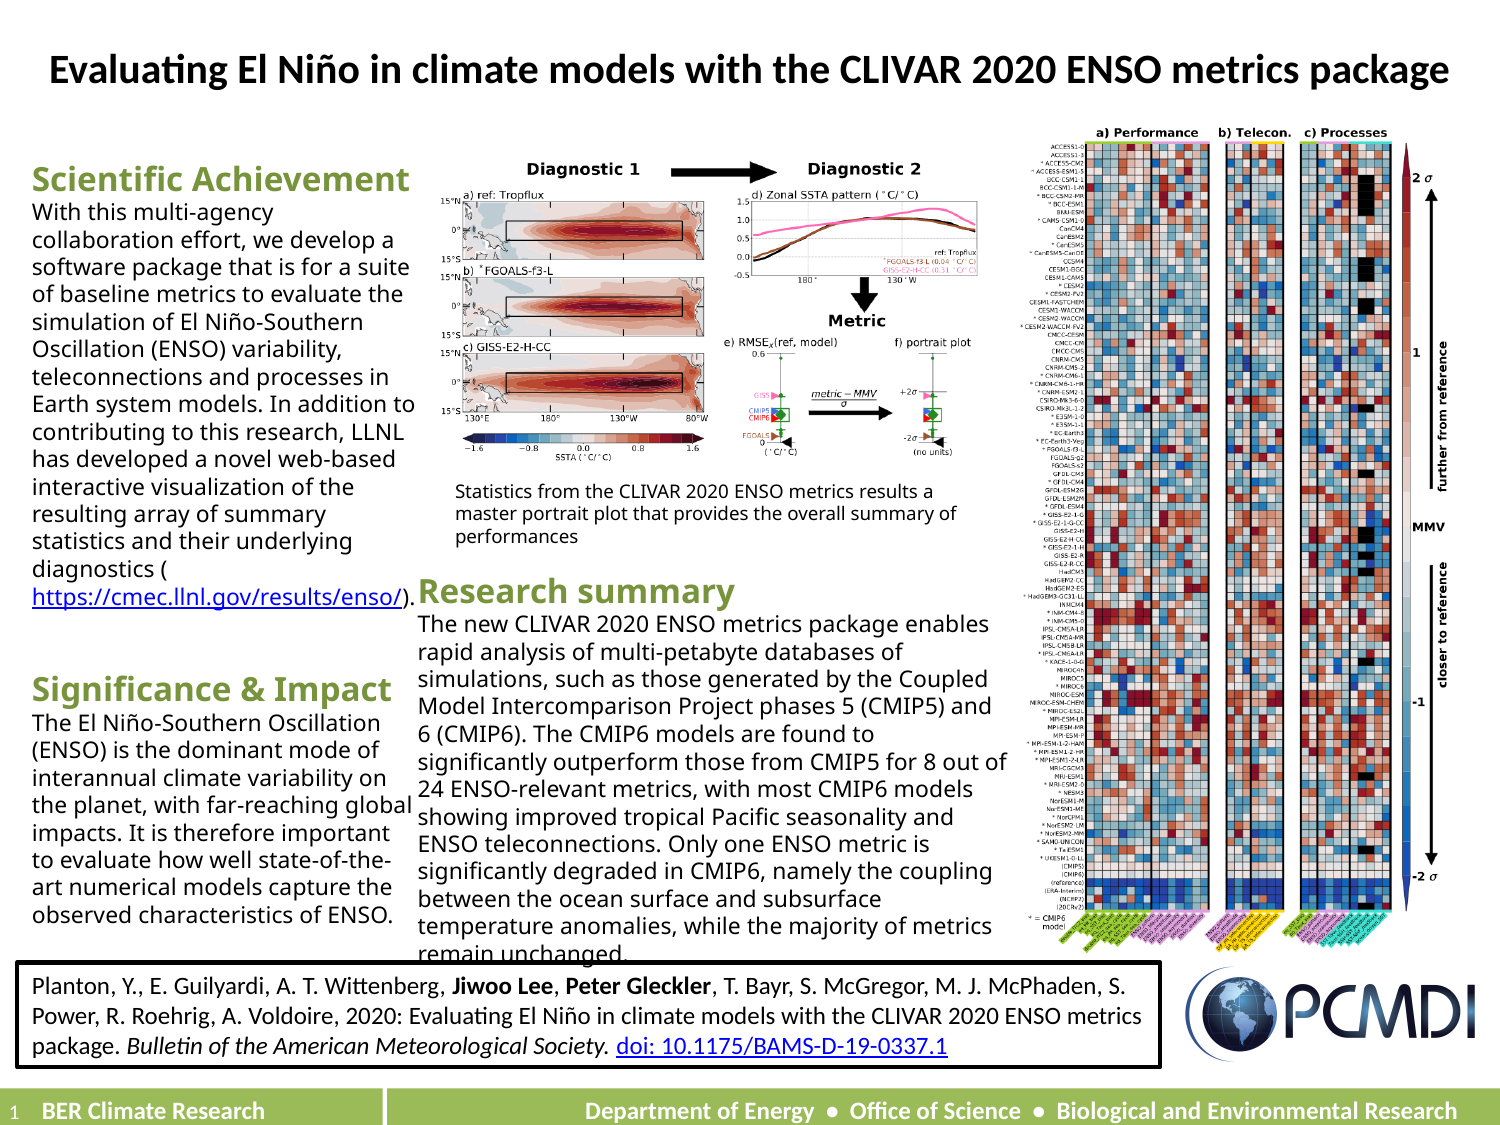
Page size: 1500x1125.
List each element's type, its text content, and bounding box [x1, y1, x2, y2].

text_box Scientific Achievement With this multi-agency collaboration effort, we develop a software package that is for a suite of baseline metrics to evaluate the simulation of El Niño-Southern Oscillation (ENSO) variability, teleconnections and processes in Earth system models. In addition to contributing to this research, LLNL has developed a novel web-based interactive visualization of the resulting array of summary statistics and their underlying diagnostics (https://cmec.llnl.gov/results/enso/). Significance & Impact The El Niño-Southern Oscillation (ENSO) is the dominant mode of interannual climate variability on the planet, with far-reaching global impacts. It is therefore important to evaluate how well state-of-the-art numerical models capture the observed characteristics of ENSO. [17, 150, 433, 963]
text_box Evaluating El Niño in climate models with the CLIVAR 2020 ENSO metrics package [0, 34, 1500, 100]
text_box Statistics from the CLIVAR 2020 ENSO metrics results a master portrait plot that provides the overall summary of performances [440, 483, 1007, 555]
picture [1183, 964, 1484, 1065]
picture [432, 112, 1483, 963]
text_box Research summary The new CLIVAR 2020 ENSO metrics package enables rapid analysis of multi-petabyte databases of simulations, such as those generated by the Coupled Model Intercomparison Project phases 5 (CMIP5) and 6 (CMIP6). The CMIP6 models are found to significantly outperform those from CMIP5 for 8 out of 24 ENSO-relevant metrics, with most CMIP6 models showing improved tropical Pacific seasonality and ENSO teleconnections. Only one ENSO metric is significantly degraded in CMIP6, namely the coupling between the ocean surface and subsurface temperature anomalies, while the majority of metrics remain unchanged. [402, 562, 1024, 975]
text_box Planton, Y., E. Guilyardi, A. T. Wittenberg, Jiwoo Lee, Peter Gleckler, T. Bayr, S. McGregor, M. J. McPhaden, S. Power, R. Roehrig, A. Voldoire, 2020: Evaluating El Niño in climate models with the CLIVAR 2020 ENSO metrics package. Bulletin of the American Meteorological Society. doi: 10.1175/BAMS-D-19-0337.1 [15, 960, 1162, 1069]
